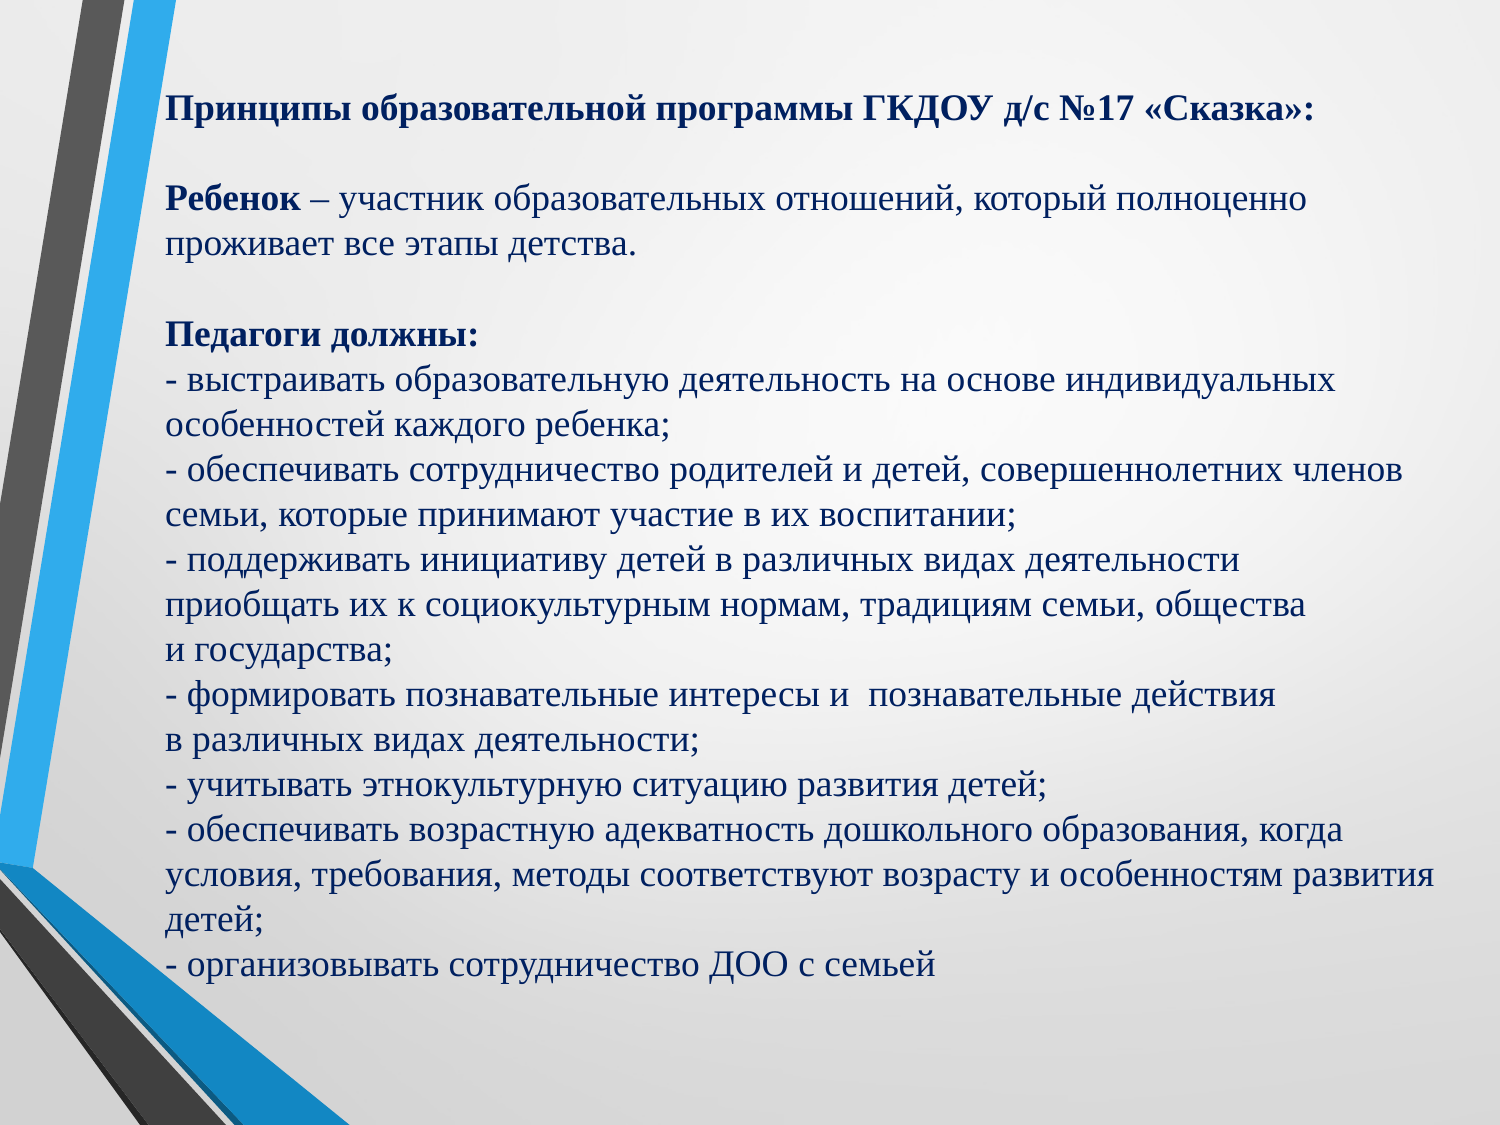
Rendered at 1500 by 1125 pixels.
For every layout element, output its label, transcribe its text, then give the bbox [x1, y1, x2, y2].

title Принципы образовательной программы ГКДОУ д/с №17 «Сказка»: Ребенок – участник образовательных отношений, который полноценно проживает все этапы детства. Педагоги должны: - выстраивать образовательную деятельность на основе индивидуальных особенностей каждого ребенка; - обеспечивать сотрудничество родителей и детей, совершеннолетних членов семьи, которые принимают участие в их воспитании; - поддерживать инициативу детей в различных видах деятельности приобщать их к социокультурным нормам, традициям семьи, общества и государства; - формировать познавательные интересы и познавательные действия в различных видах деятельности; - учитывать этнокультурную ситуацию развития детей; - обеспечивать возрастную адекватность дошкольного образования, когда условия, требования, методы соответствуют возрасту и особенностям развития детей; - организовывать сотрудничество ДОО с семьей [150, 75, 1475, 1038]
